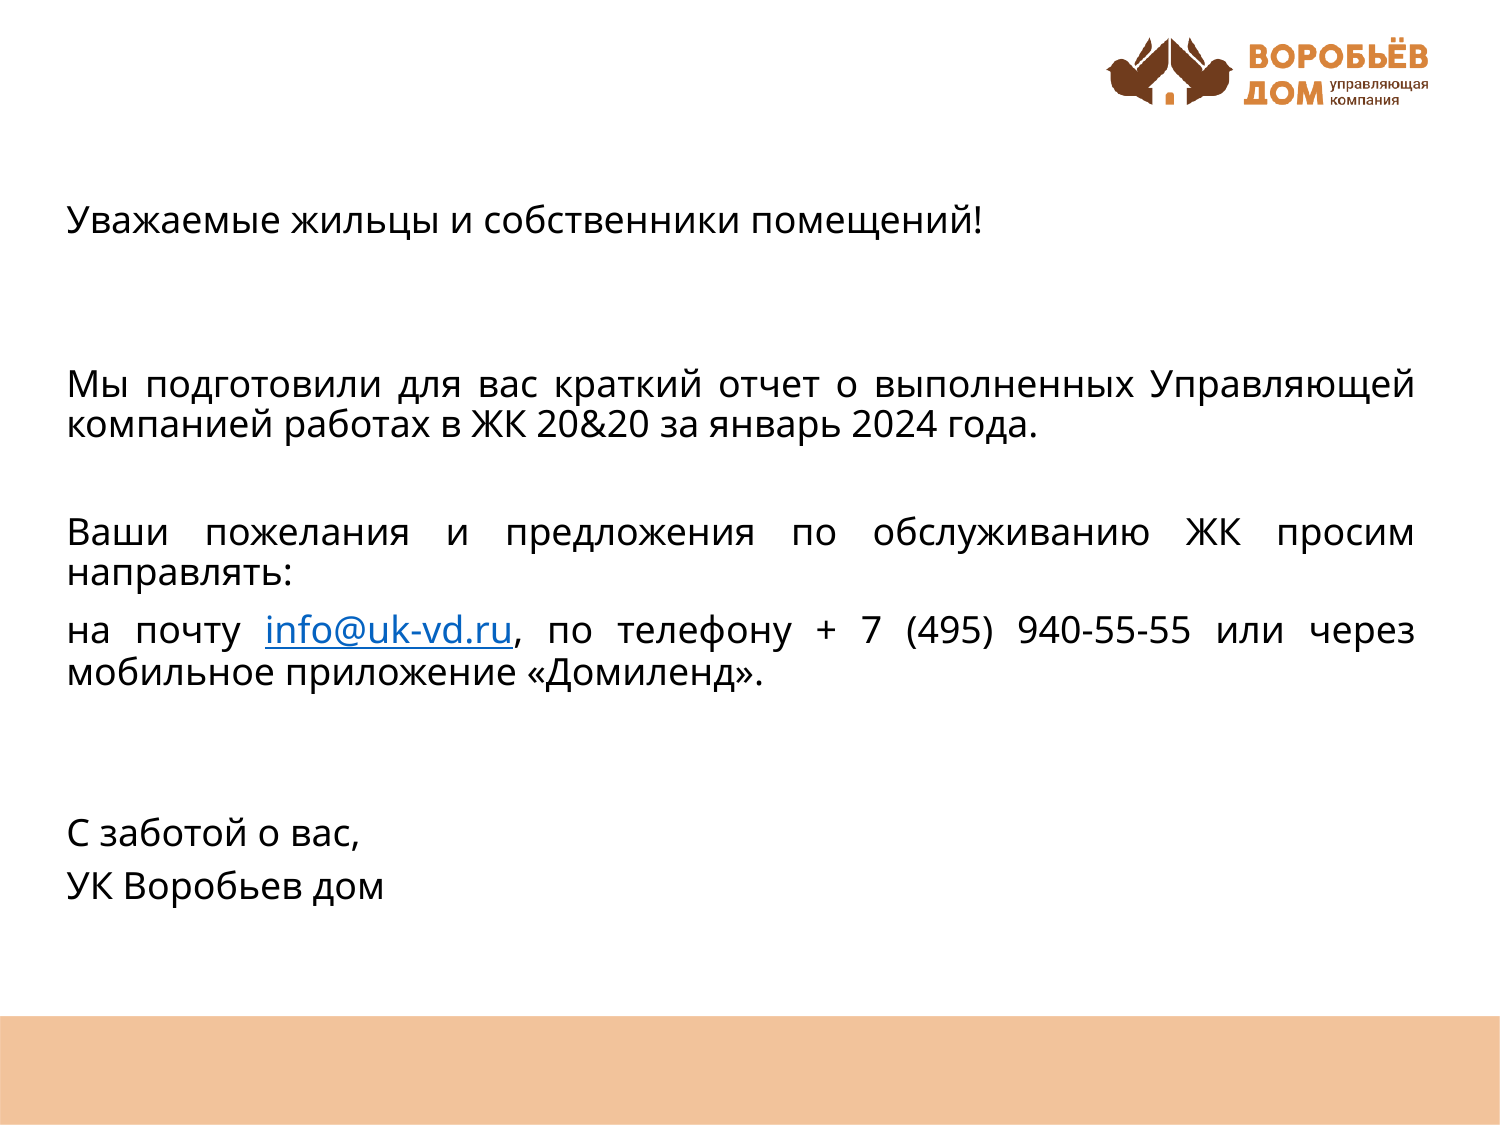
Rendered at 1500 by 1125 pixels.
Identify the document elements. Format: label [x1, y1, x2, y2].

picture [1105, 37, 1428, 89]
text_box [54, 89, 1428, 709]
picture [0, 1016, 1500, 1125]
